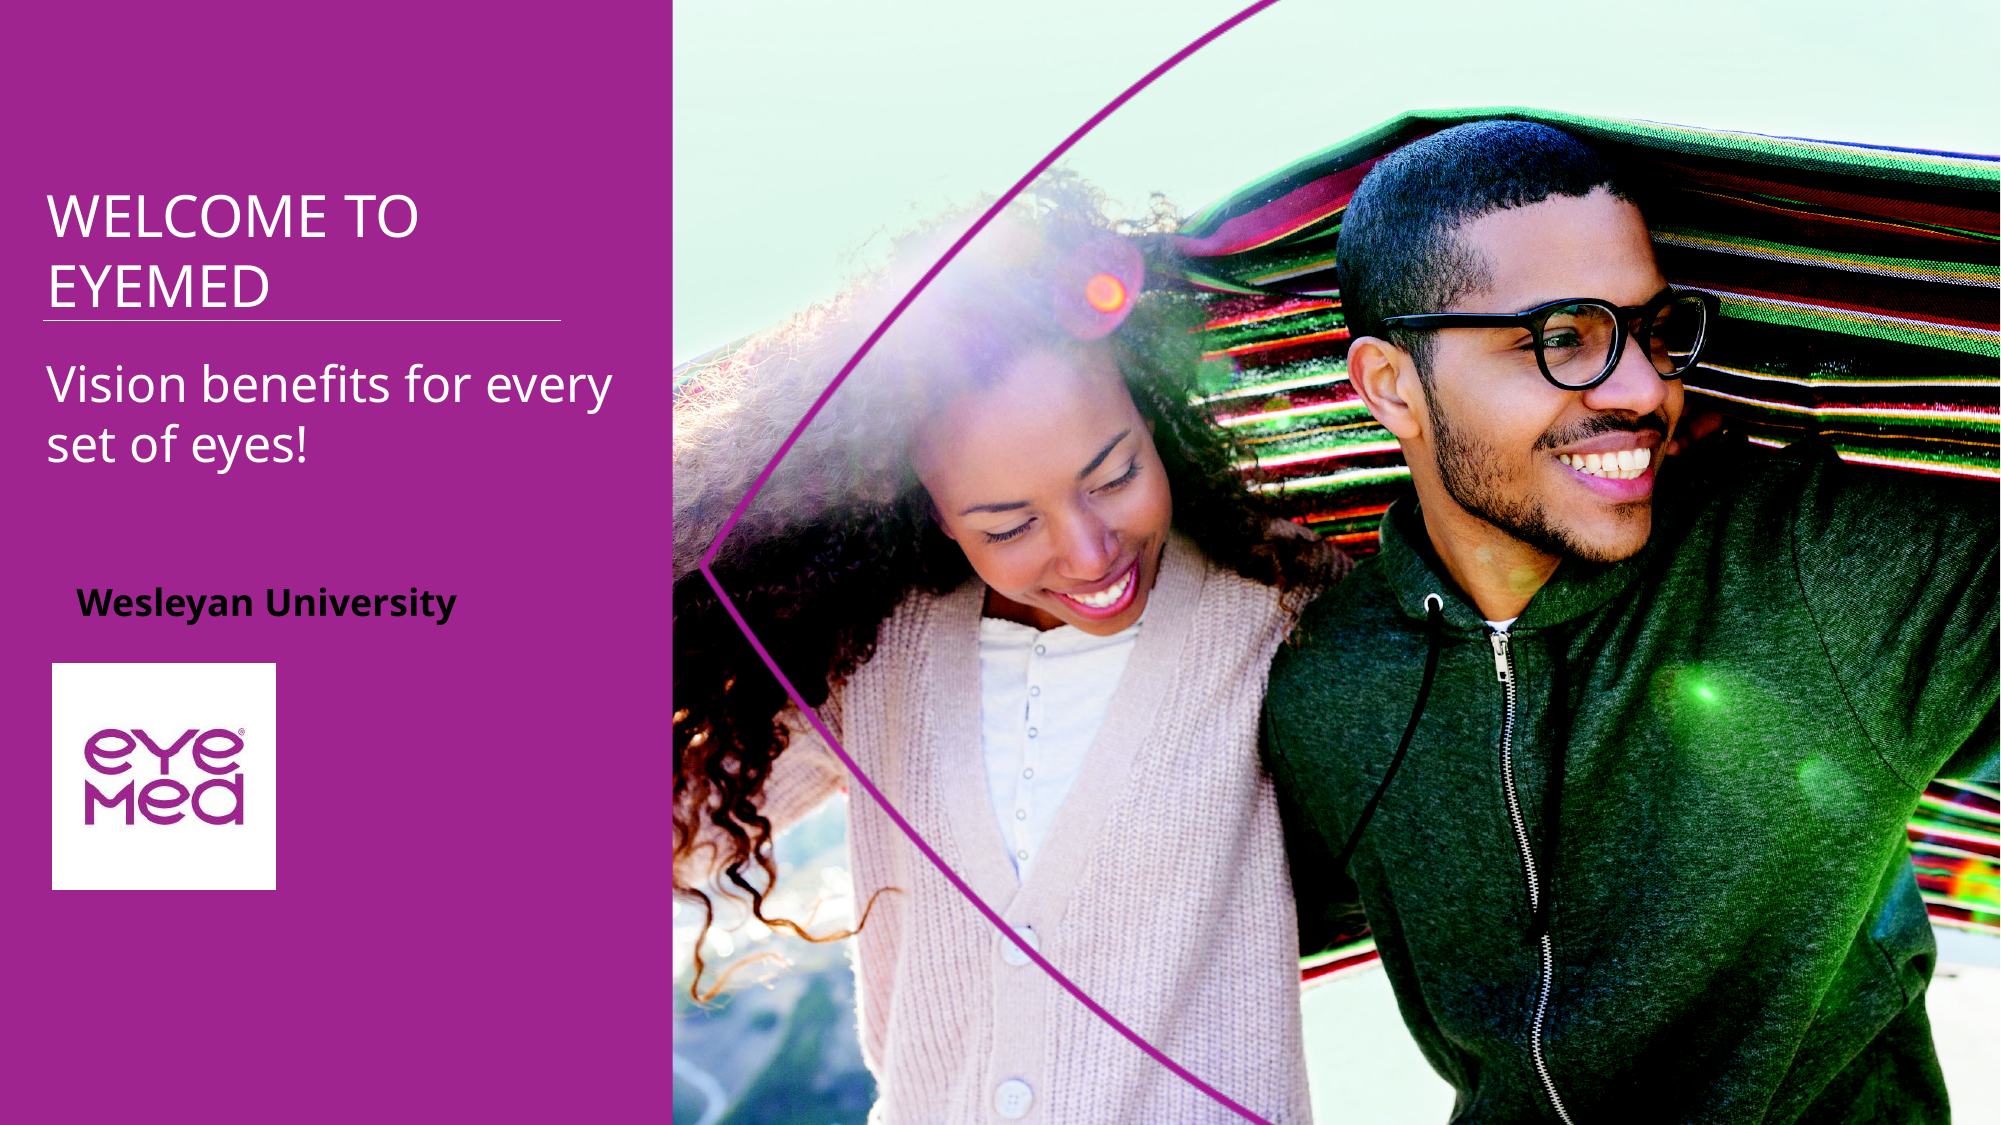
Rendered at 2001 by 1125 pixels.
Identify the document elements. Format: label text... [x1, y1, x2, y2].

picture [52, 663, 276, 890]
text_box Wesleyan University [12, 571, 522, 632]
text_box [0, 0, 674, 1125]
text_box WELCOME TO EYEMED [31, 171, 542, 327]
text_box Vision benefits for every set of eyes! [31, 344, 692, 480]
picture [674, 0, 2001, 1125]
